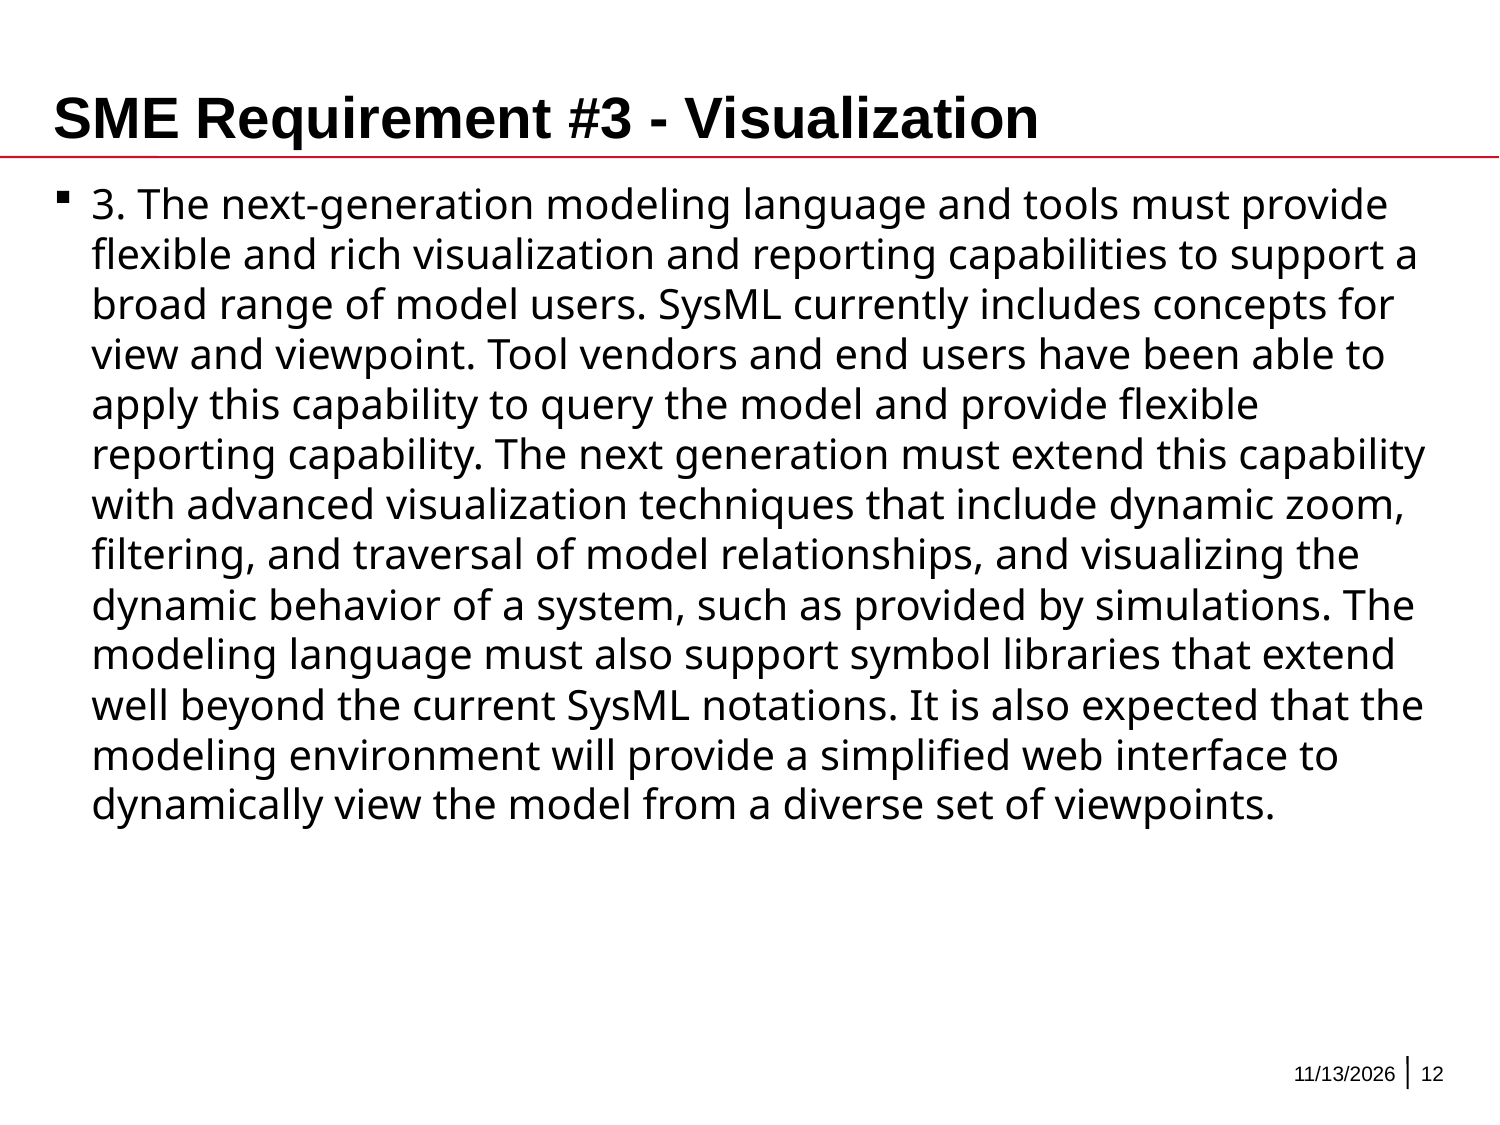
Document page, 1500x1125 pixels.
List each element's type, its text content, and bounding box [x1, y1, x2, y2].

slide_number 12 [1420, 1042, 1490, 1103]
list 3. The next-generation modeling language and tools must provide flexible and rich visualization and reporting capabilities to support a broad range of model users. SysML currently includes concepts for view and viewpoint. Tool vendors and end users have been able to apply this capability to query the model and provide flexible reporting capability. The next generation must extend this capability with advanced visualization techniques that include dynamic zoom, filtering, and traversal of model relationships, and visualizing the dynamic behavior of a system, such as provided by simulations. The modeling language must also support symbol libraries that extend well beyond the current SysML notations. It is also expected that the modeling environment will provide a simplified web interface to dynamically view the model from a diverse set of viewpoints. [38, 170, 1461, 836]
title SME Requirement #3 - Visualization [38, 45, 1225, 158]
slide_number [1045, 1042, 1396, 1103]
